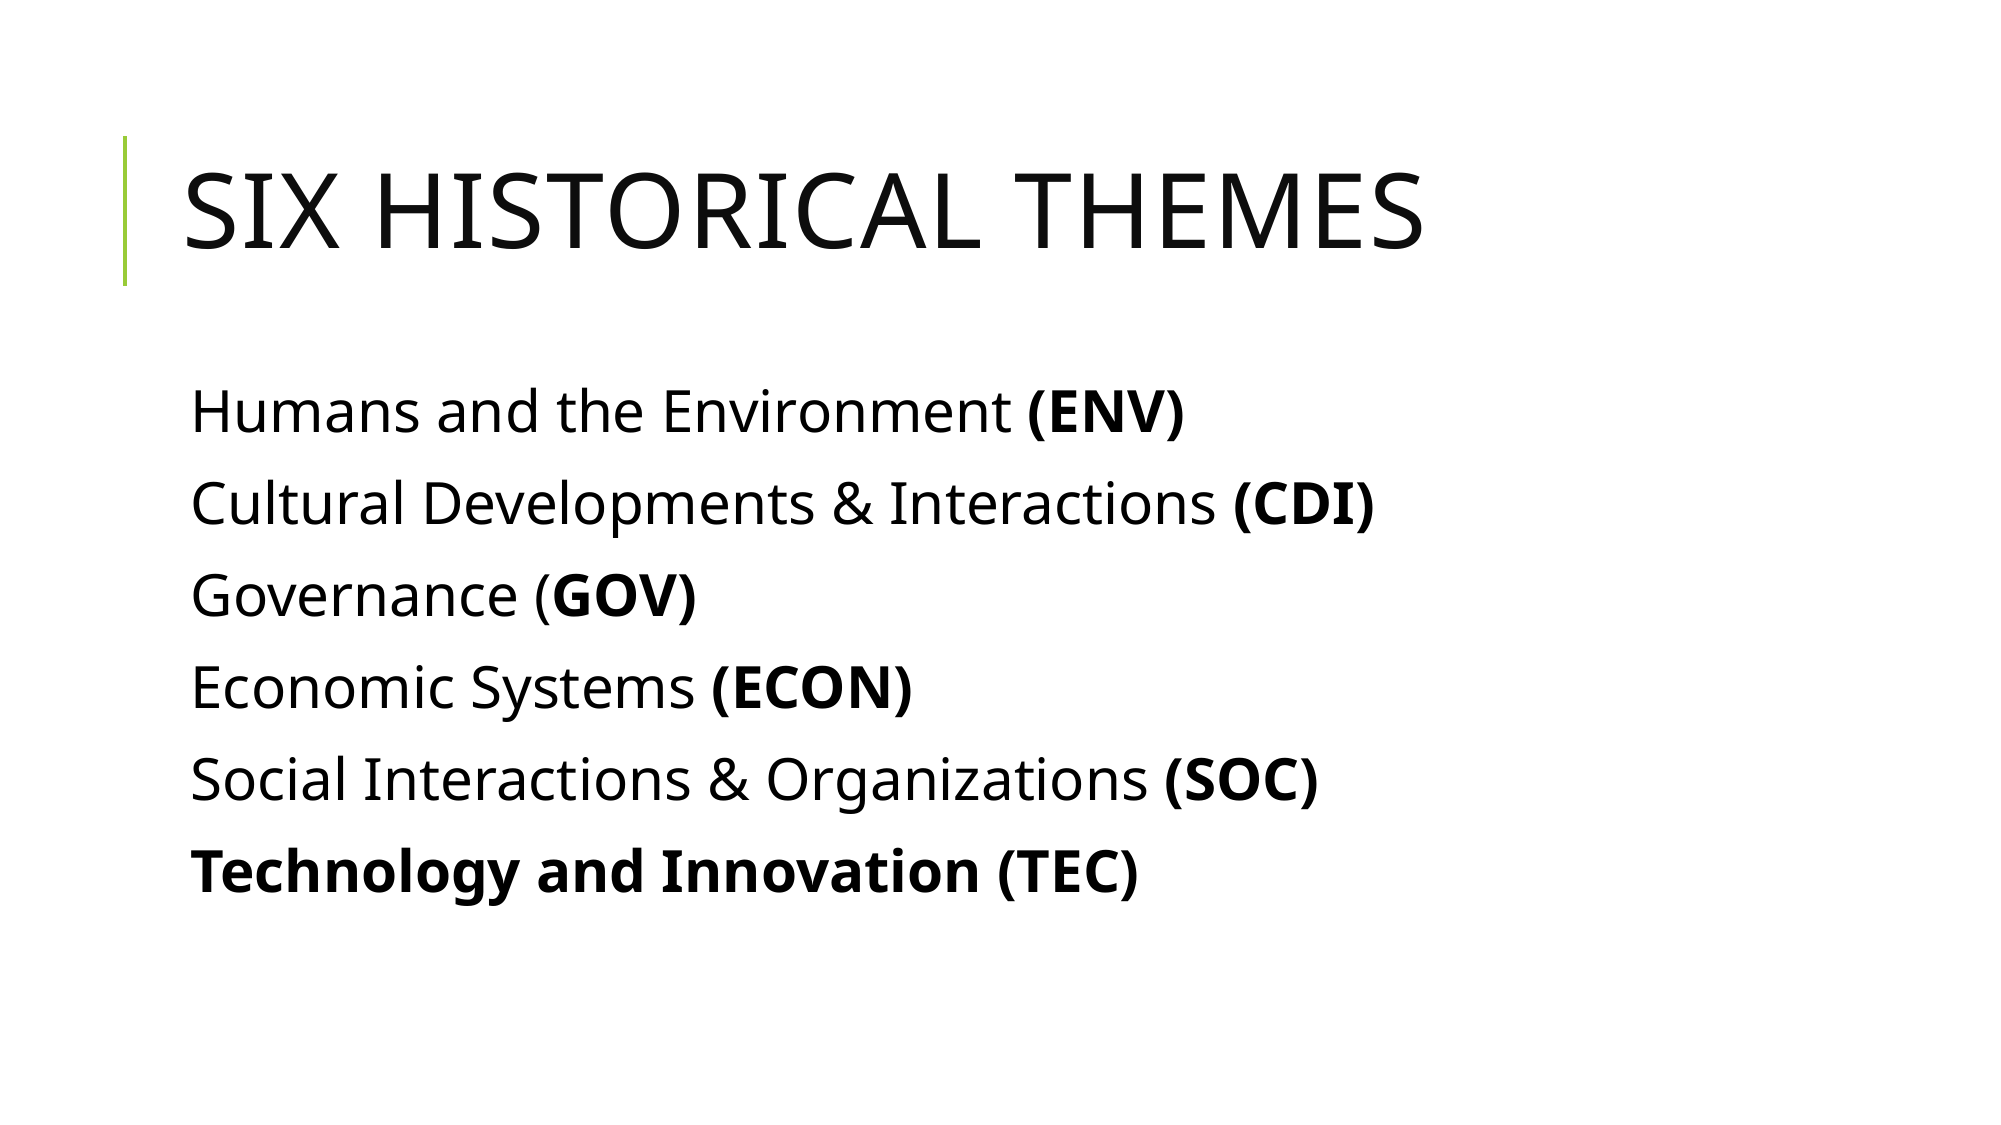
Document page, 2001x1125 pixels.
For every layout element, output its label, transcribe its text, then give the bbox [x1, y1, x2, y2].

title Six HISTORICAL THEMES [168, 96, 1763, 342]
list Humans and the Environment (ENV) Cultural Developments & Interactions (CDI) Governance (GOV) Economic Systems (ECON) Social Interactions & Organizations (SOC) Technology and Innovation (TEC) [168, 375, 1763, 1035]
